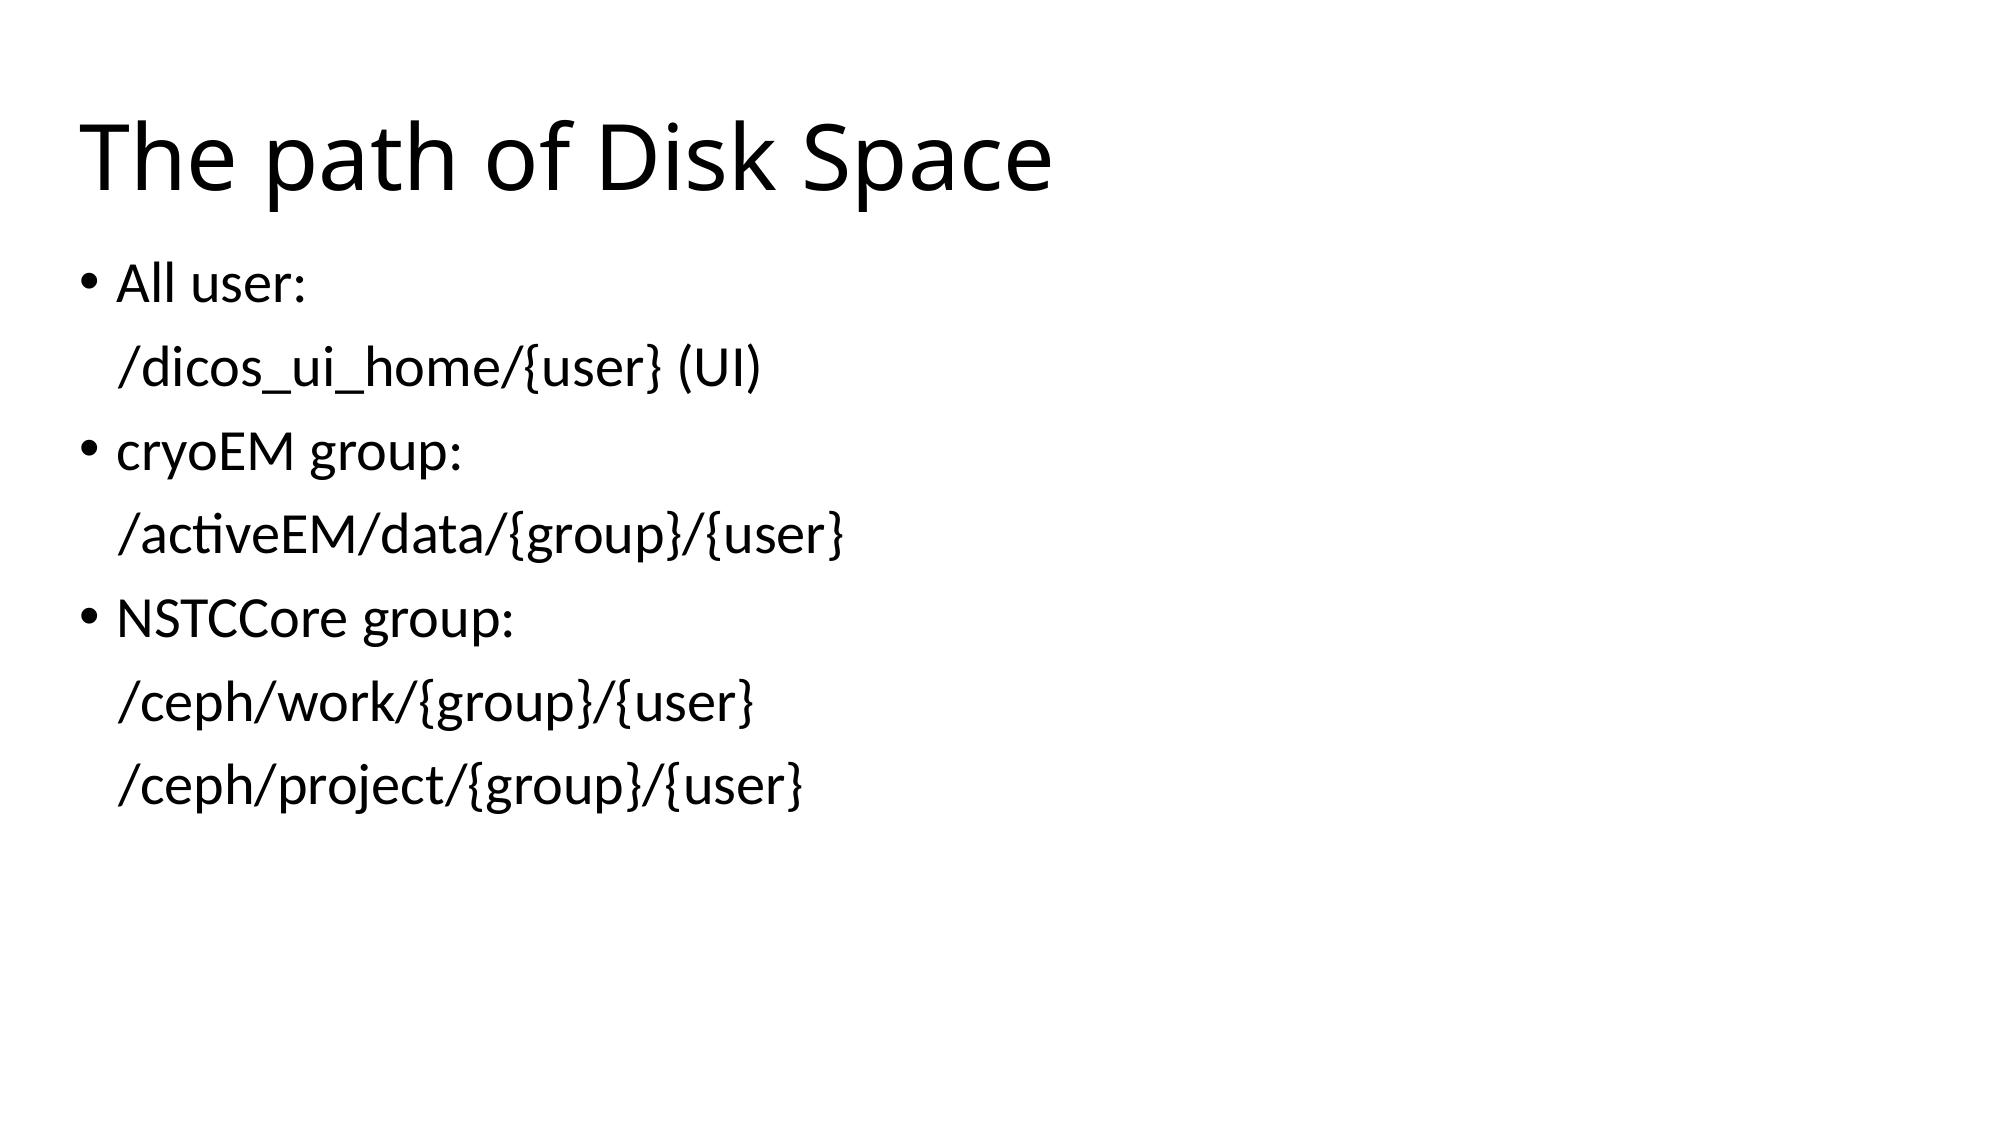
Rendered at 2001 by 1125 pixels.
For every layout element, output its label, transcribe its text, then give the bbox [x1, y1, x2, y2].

title The path of Disk Space [64, 52, 1790, 244]
list All user: /dicos_ui_home/{user} (UI) cryoEM group: /activeEM/data/{group}/{user} NSTCCore group: /ceph/work/{group}/{user} /ceph/project/{group}/{user} [64, 244, 1963, 1105]
